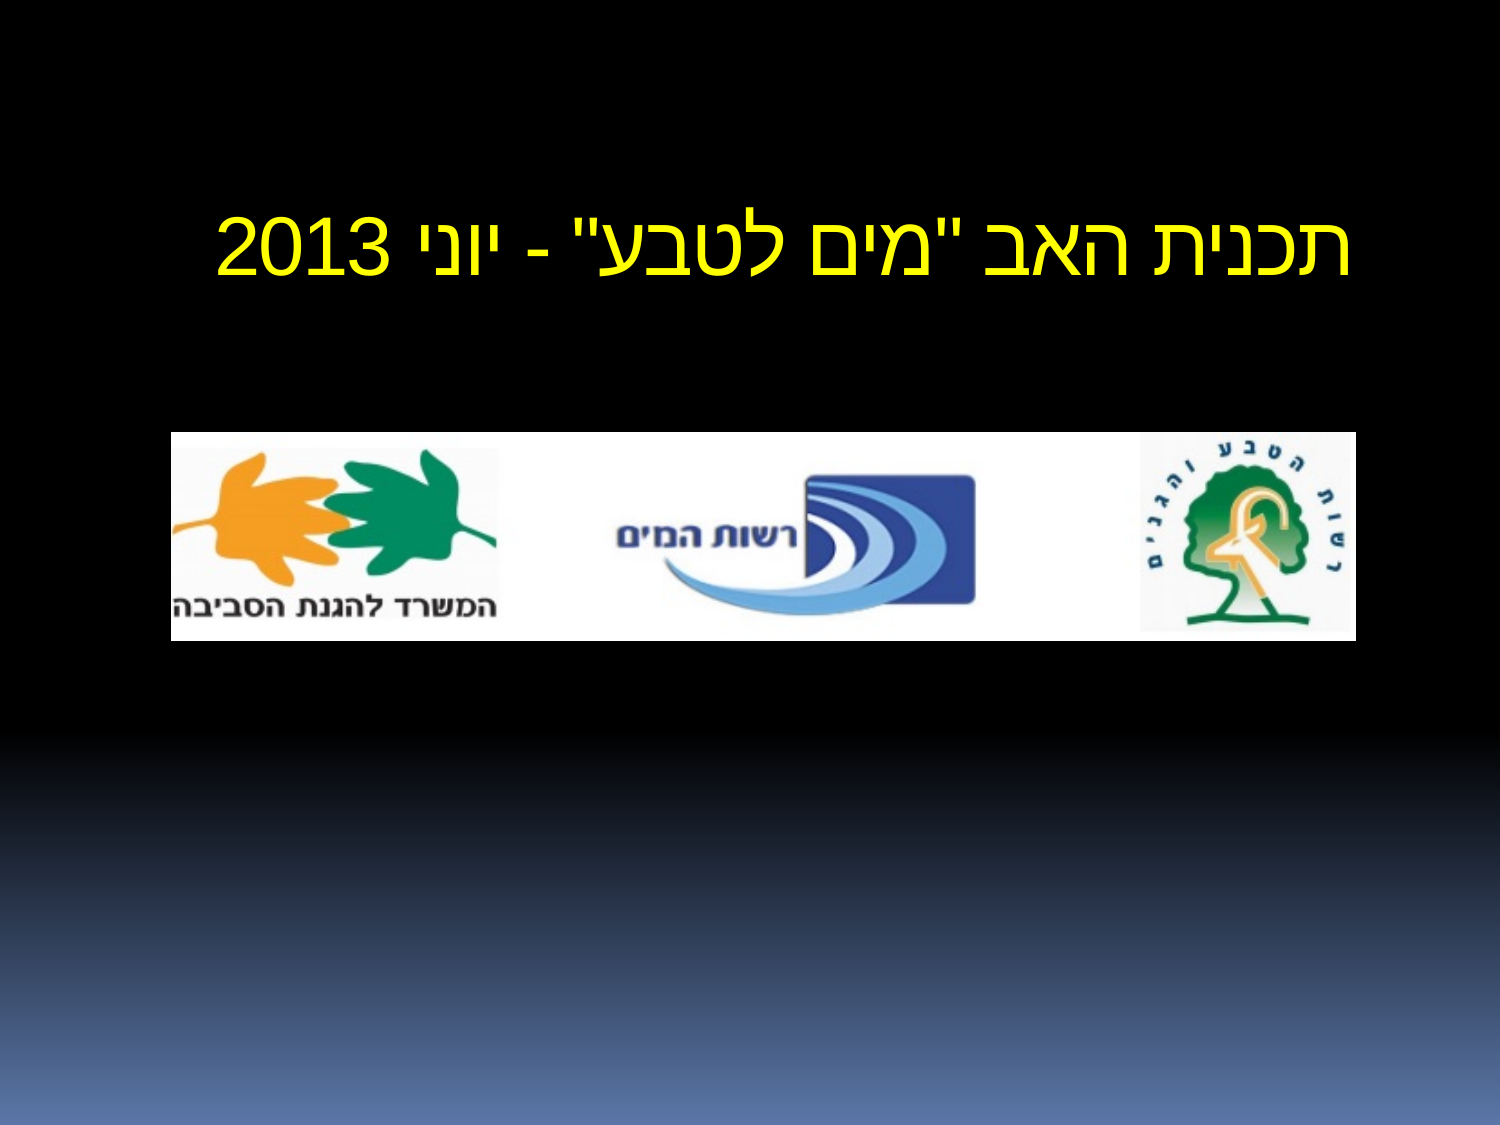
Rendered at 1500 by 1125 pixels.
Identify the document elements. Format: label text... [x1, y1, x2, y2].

picture [170, 432, 1357, 641]
title תכנית האב "מים לטבע" - יוני 2013 [147, 184, 1423, 335]
